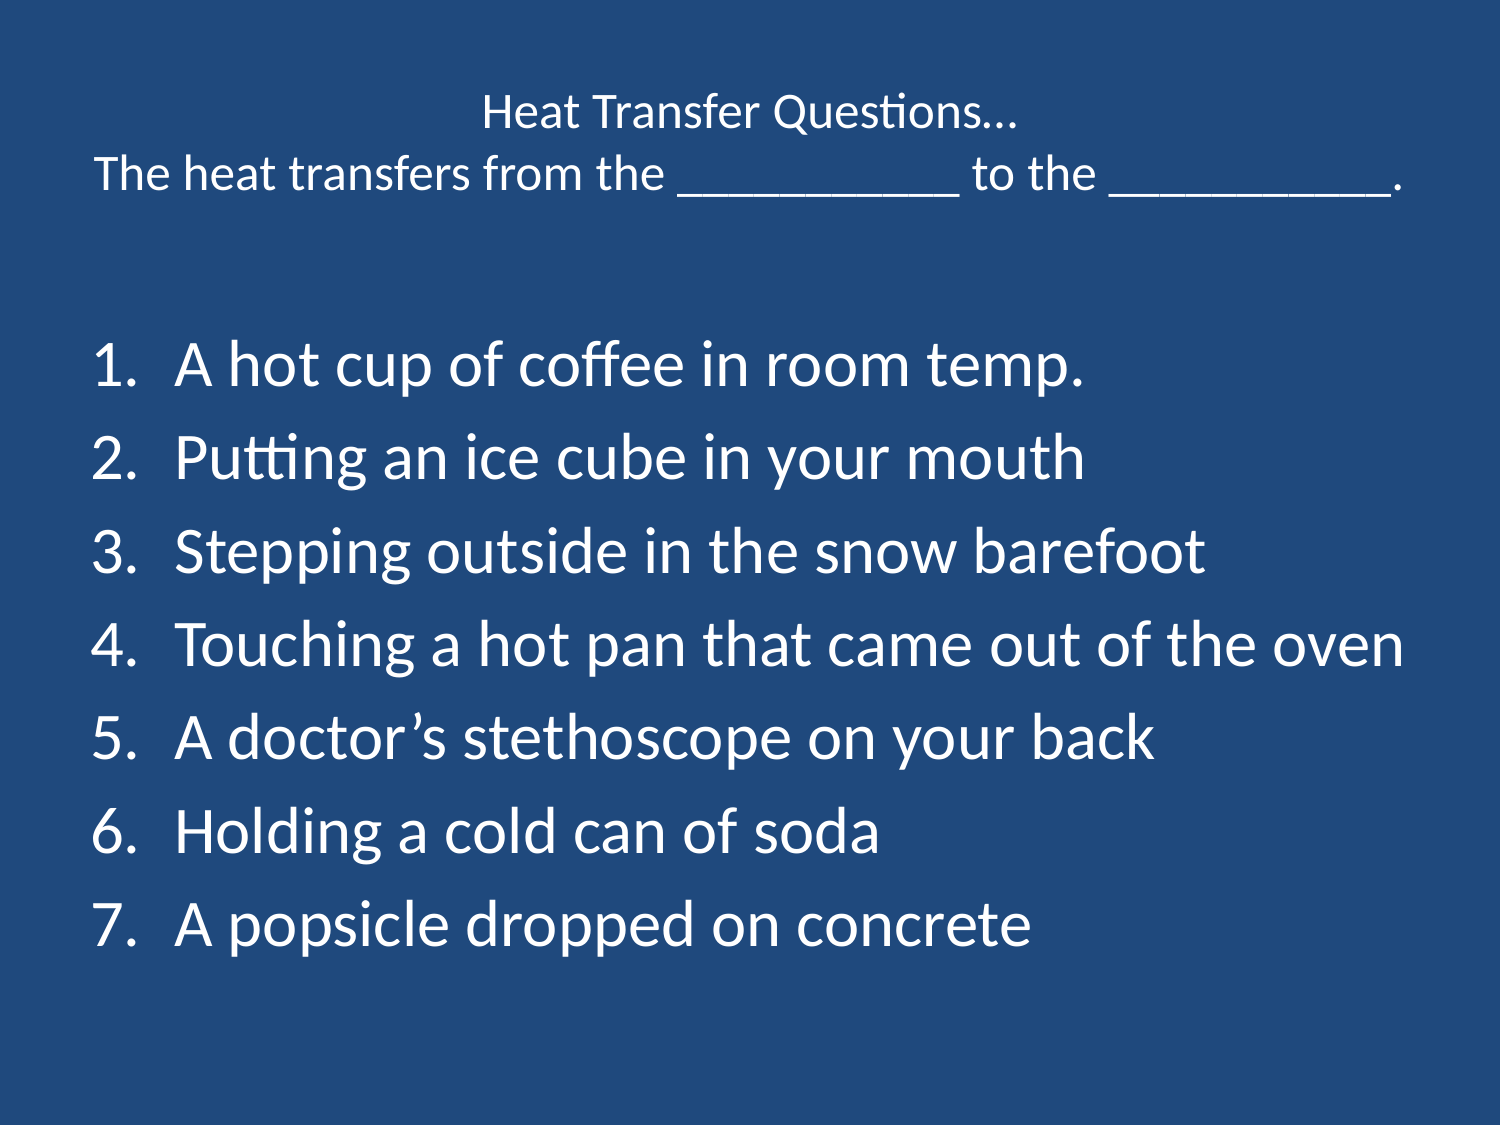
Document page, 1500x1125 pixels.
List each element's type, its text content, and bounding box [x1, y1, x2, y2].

title Heat Transfer Questions… The heat transfers from the ___________ to the ___________. [75, 45, 1425, 233]
list A hot cup of coffee in room temp. Putting an ice cube in your mouth Stepping outside in the snow barefoot Touching a hot pan that came out of the oven A doctor’s stethoscope on your back Holding a cold can of soda A popsicle dropped on concrete [75, 312, 1425, 1055]
